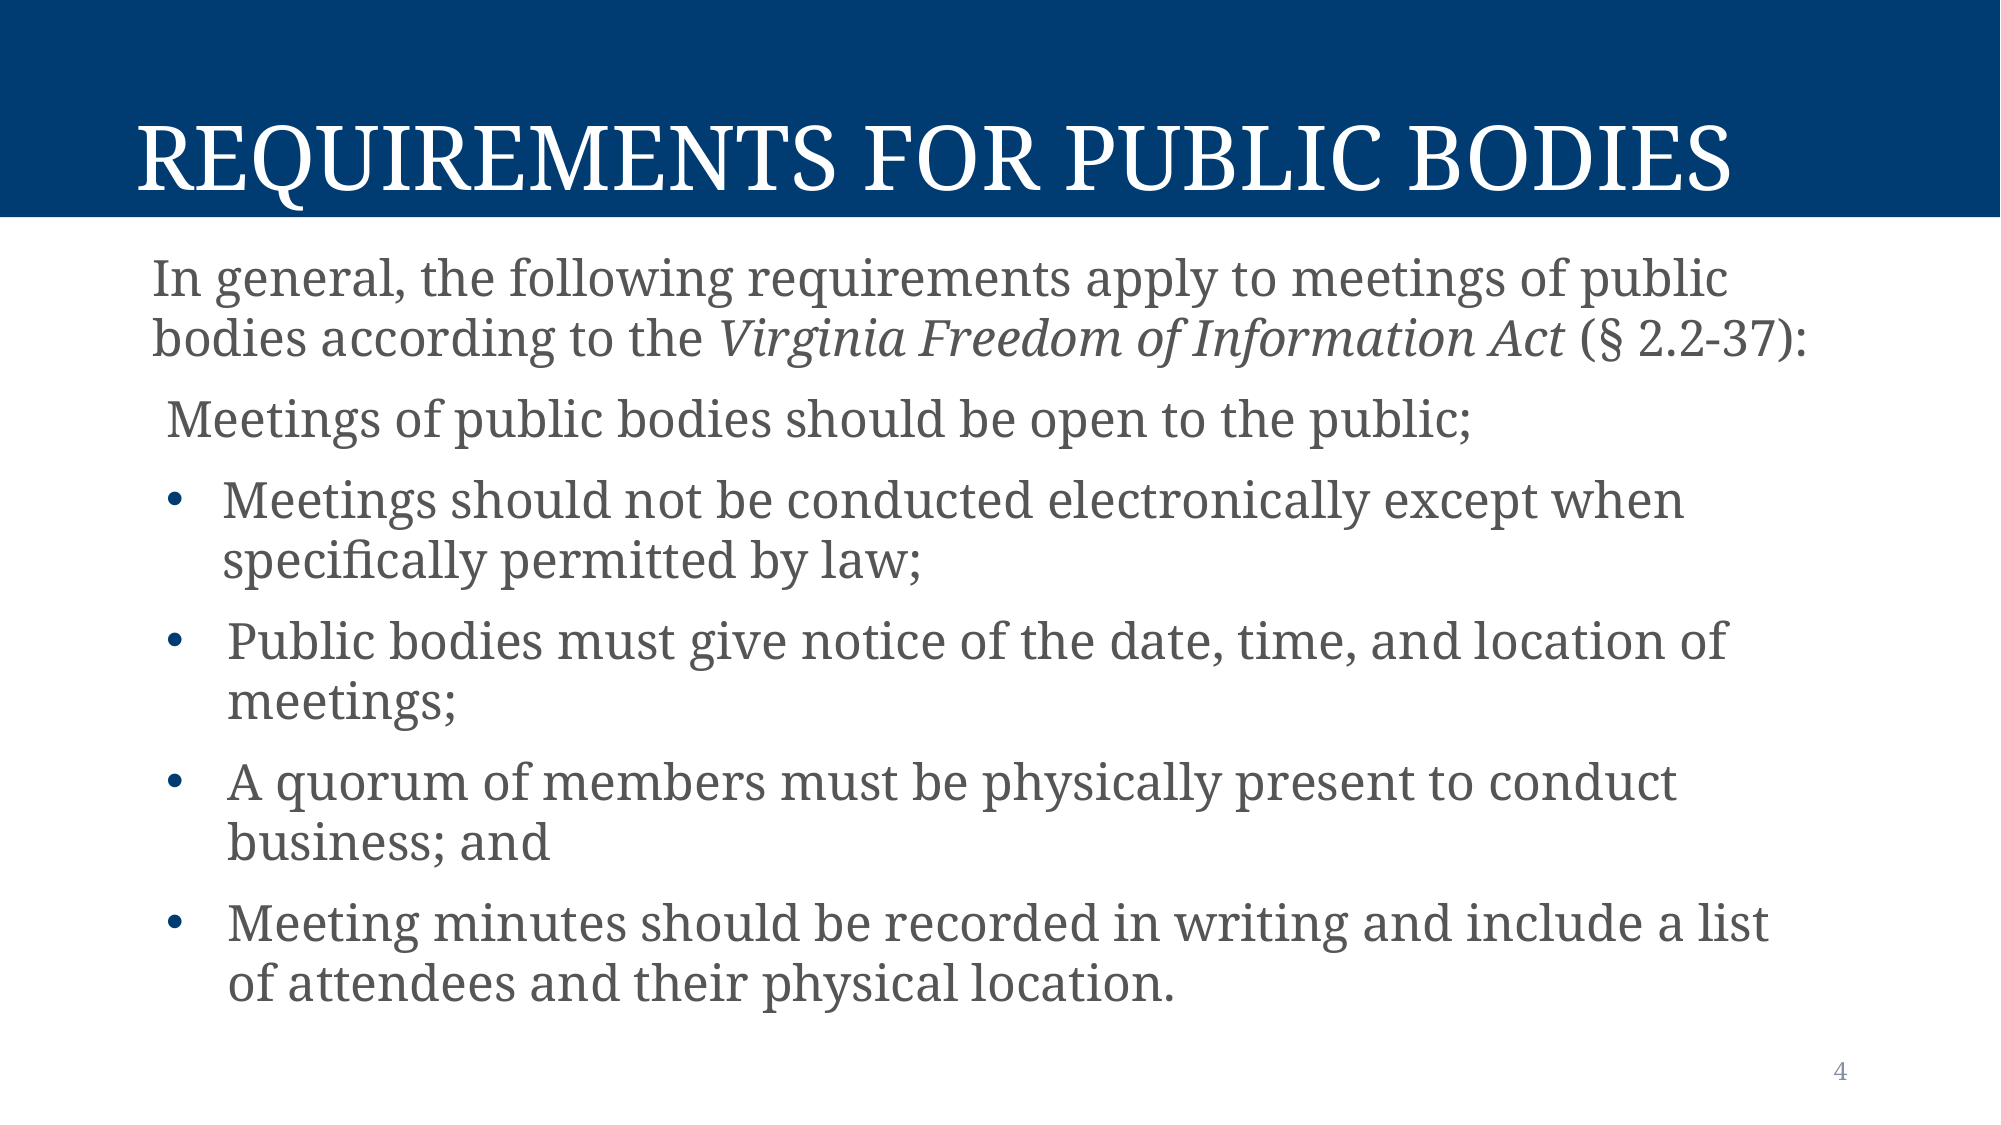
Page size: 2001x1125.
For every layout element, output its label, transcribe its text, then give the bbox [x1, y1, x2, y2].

slide_number 4 [1412, 1059, 1863, 1103]
list In general, the following requirements apply to meetings of public bodies according to the Virginia Freedom of Information Act (§ 2.2-37): Meetings of public bodies should be open to the public; Meetings should not be conducted electronically except when specifically permitted by law; Public bodies must give notice of the date, time, and location of meetings; A quorum of members must be physically present to conduct business; and Meeting minutes should be recorded in writing and include a list of attendees and their physical location. [137, 239, 1924, 1059]
title Requirements for Public Bodies [0, 0, 2000, 218]
